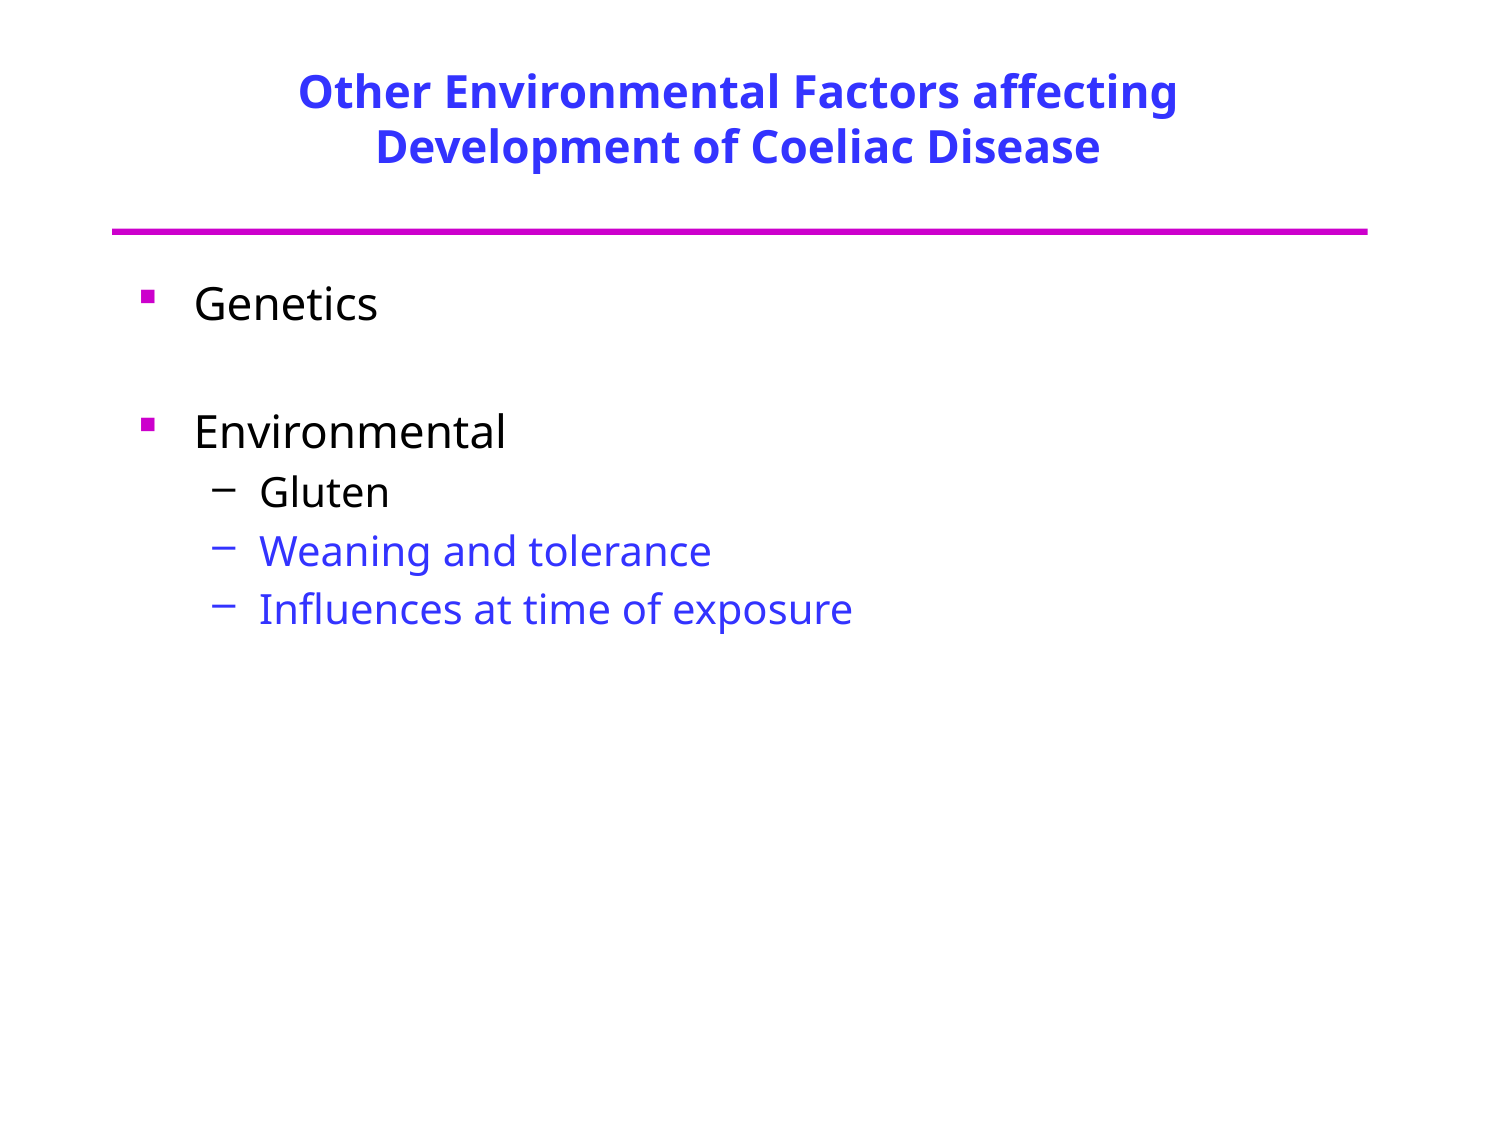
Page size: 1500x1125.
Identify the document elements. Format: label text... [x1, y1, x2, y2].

title Other Environmental Factors affecting Development of Coeliac Disease [123, 42, 1353, 193]
list Genetics Environmental Gluten Weaning and tolerance Influences at time of exposure [122, 267, 1374, 988]
